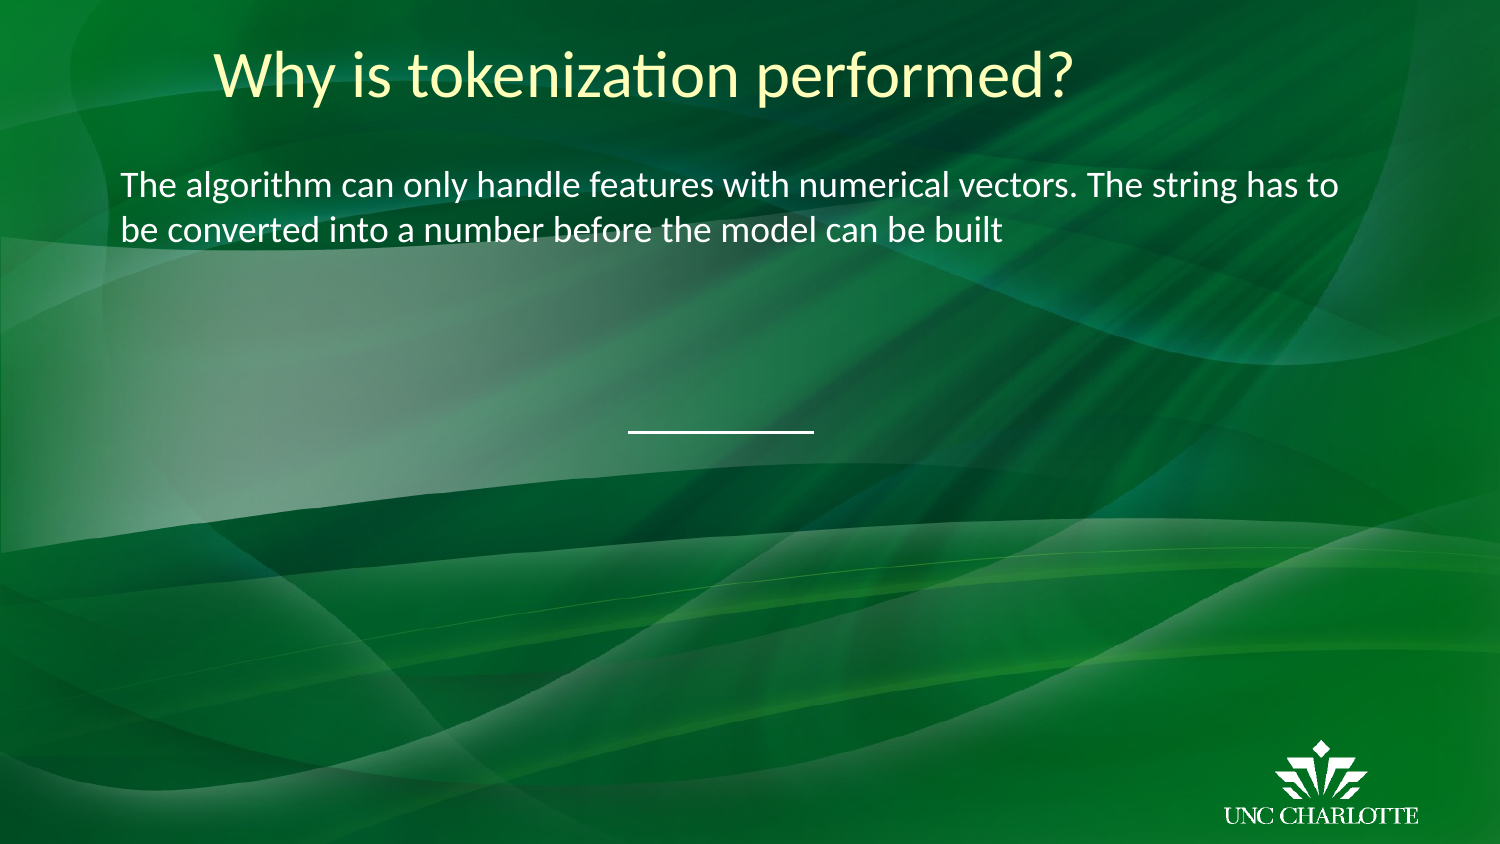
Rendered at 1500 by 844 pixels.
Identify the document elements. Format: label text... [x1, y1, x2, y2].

title Why is tokenization performed? [213, 47, 1369, 144]
text_box The algorithm can only handle features with numerical vectors. The string has to be converted into a number before the model can be built [105, 144, 1369, 721]
picture [0, 0, 1500, 844]
